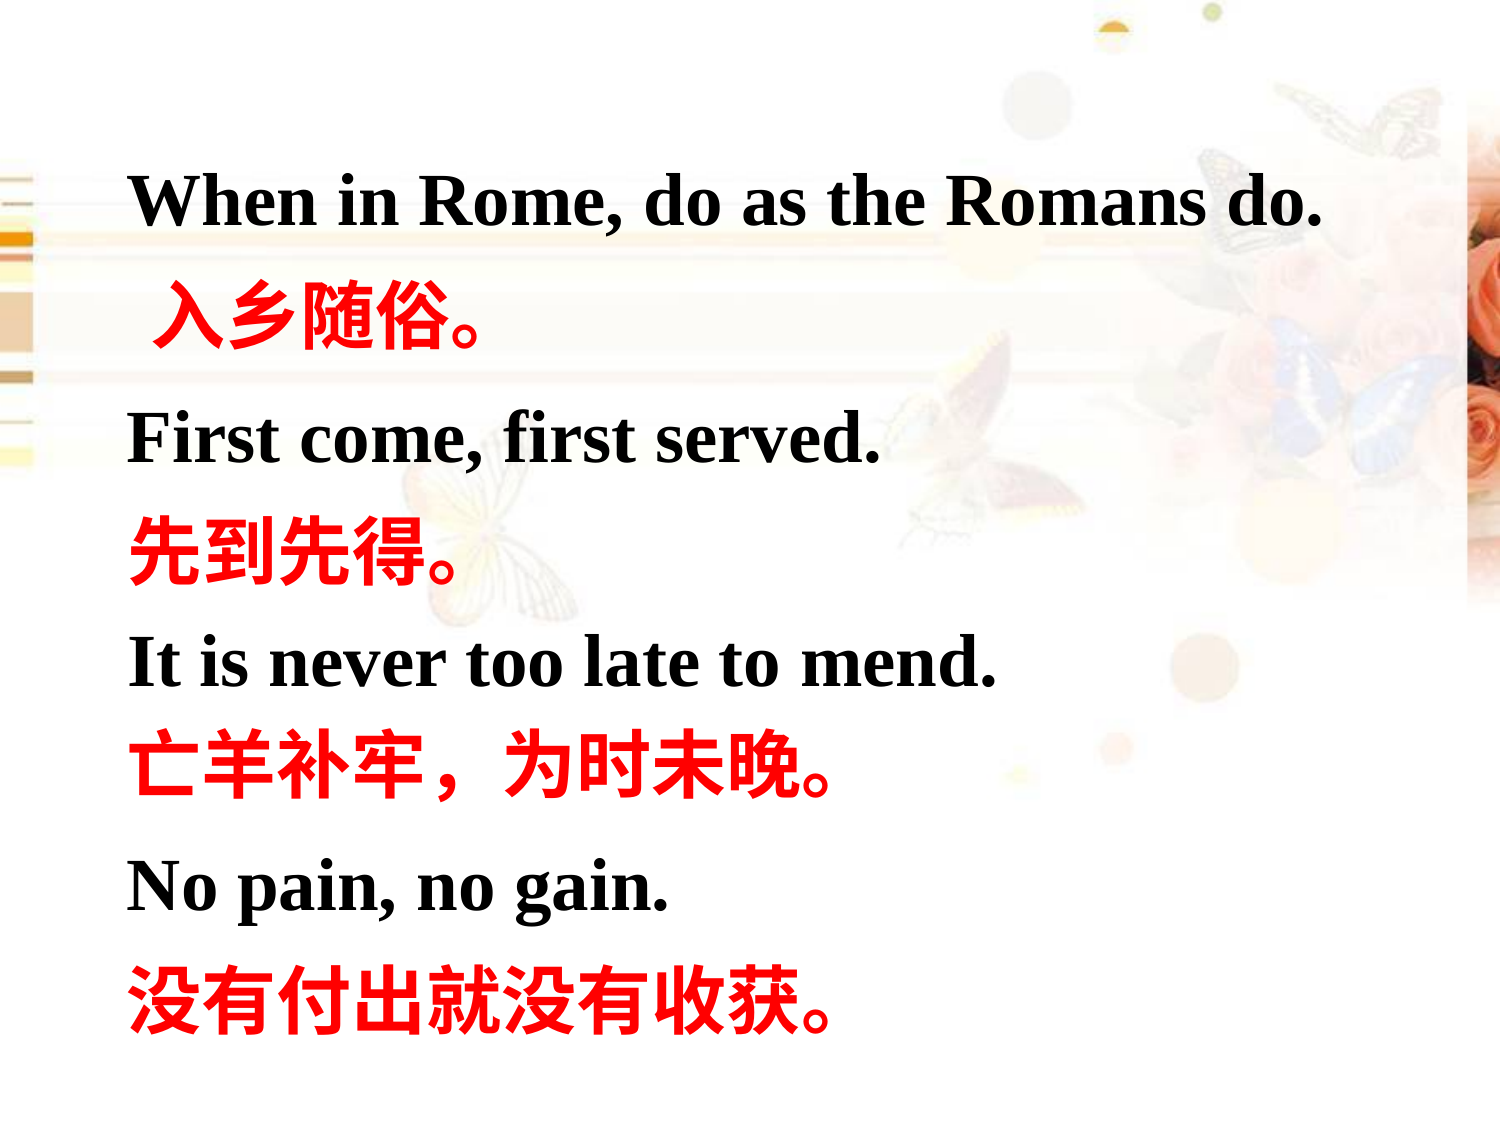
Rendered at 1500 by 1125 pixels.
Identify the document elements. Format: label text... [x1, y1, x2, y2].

text_box 没有付出就没有收获。 [112, 928, 916, 1052]
text_box 入乡随俗。 [135, 243, 566, 361]
text_box 先到先得。 [112, 479, 543, 586]
text_box It is never too late to mend. [112, 586, 1069, 709]
picture [0, 0, 1500, 1125]
text_box 亡羊补牢，为时未晚。 [111, 692, 987, 816]
text_box First come, first served. [112, 361, 951, 485]
text_box No pain, no gain. [112, 816, 751, 928]
text_box When in Rome, do as the Romans do. [112, 125, 1412, 249]
